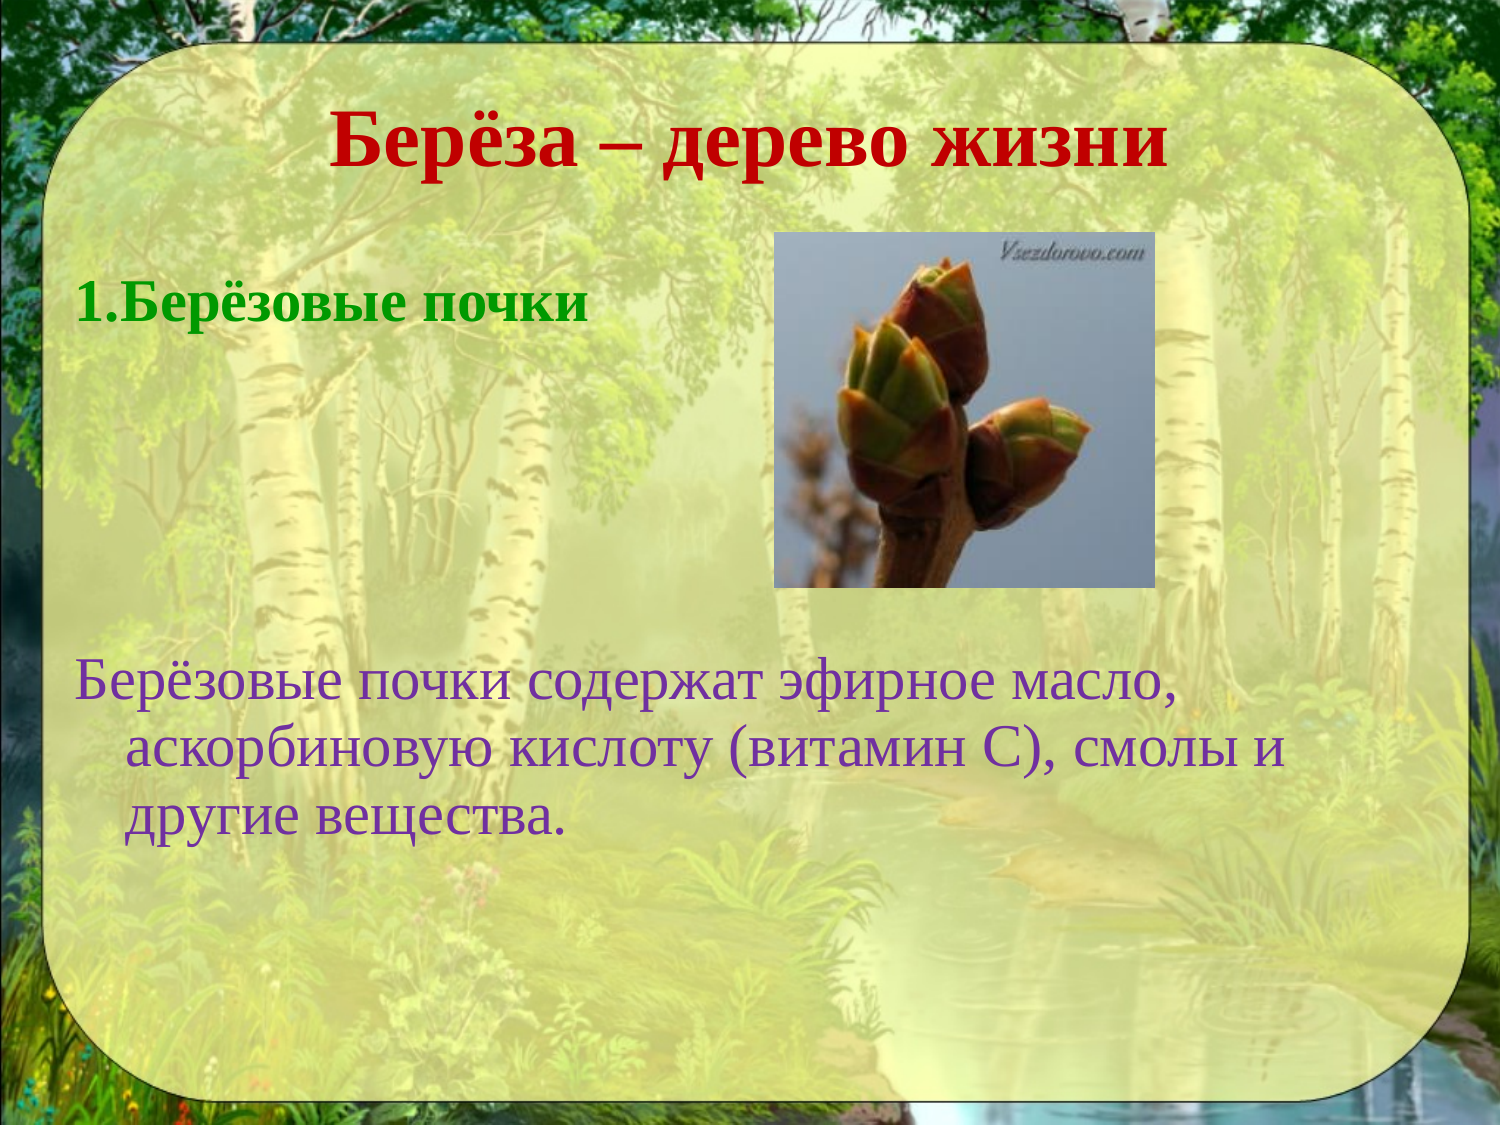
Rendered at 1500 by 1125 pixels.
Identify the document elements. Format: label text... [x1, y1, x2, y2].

list 1.Берёзовые почки Берёзовые почки содержат эфирное масло, аскорбиновую кислоту (витамин С), смолы и другие вещества. [74, 263, 1425, 1006]
title Берёза – дерево жизни [74, 44, 1425, 233]
picture [0, 0, 1500, 1125]
